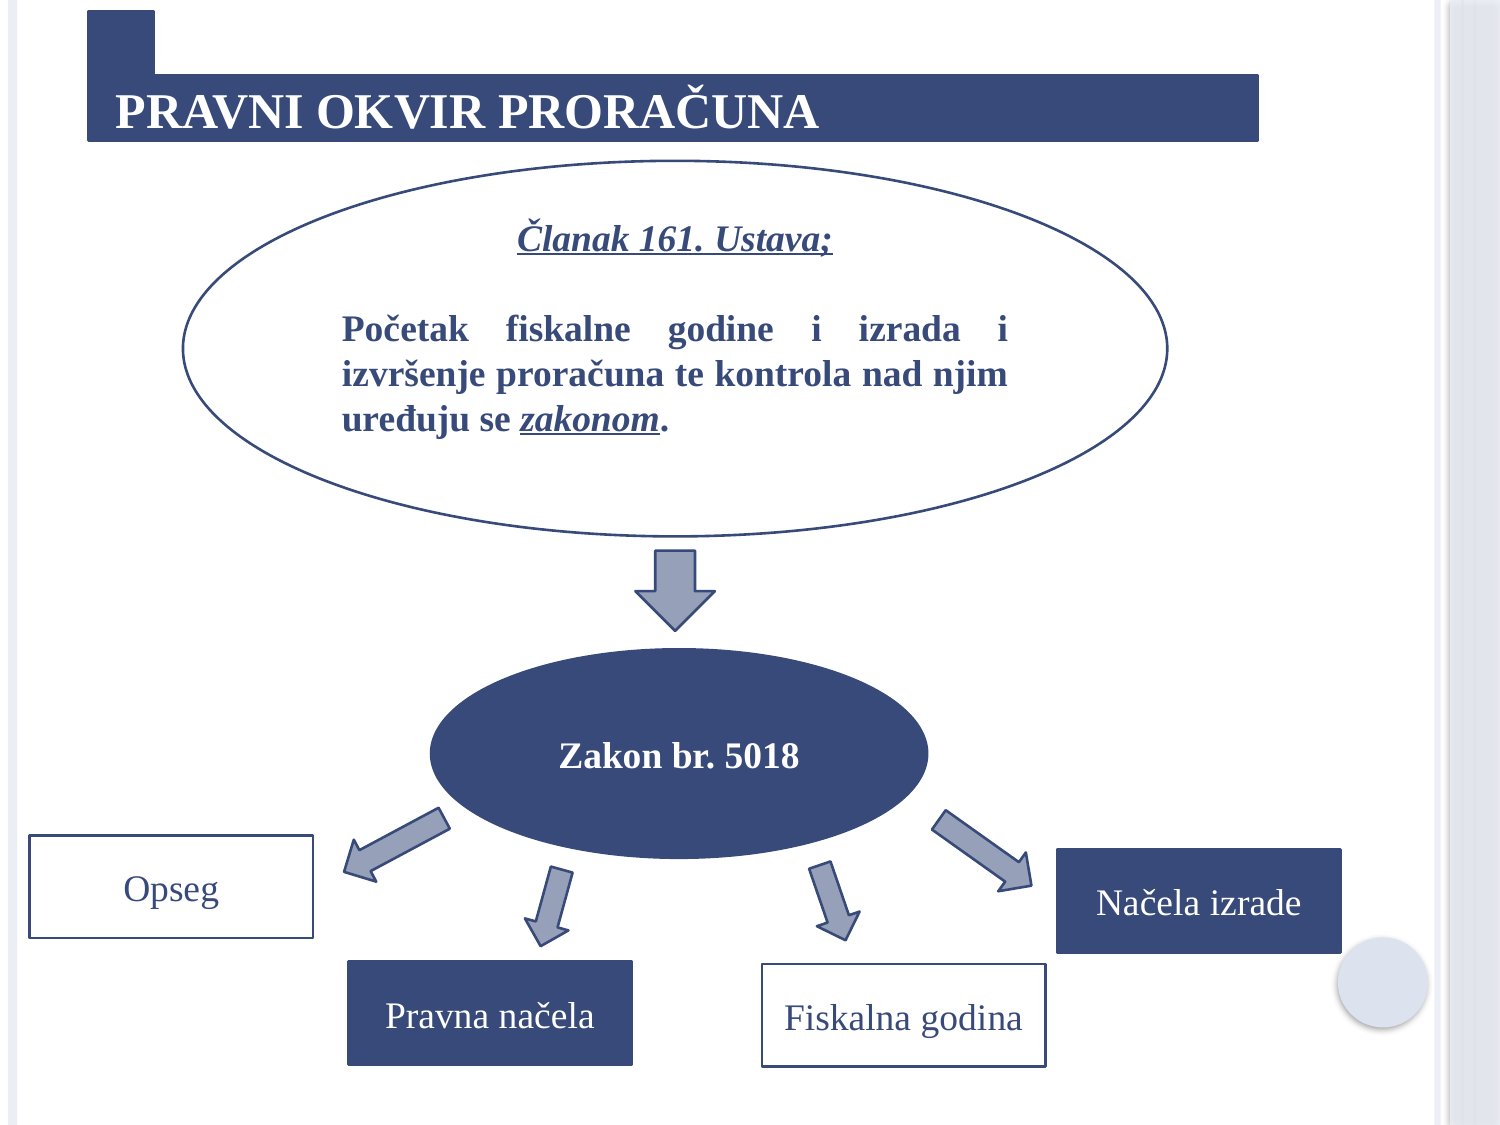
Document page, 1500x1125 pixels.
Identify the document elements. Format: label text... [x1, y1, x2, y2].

text_box Fiskalna godina [761, 963, 1047, 1068]
text_box [342, 806, 451, 883]
text_box [523, 865, 574, 948]
text_box Pravna načela [347, 960, 633, 1066]
text_box Članak 161. Ustava; Početak fiskalne godine i izrada i izvršenje proračuna te kontrola nad njim uređuju se zakonom. [181, 159, 1169, 538]
text_box [930, 809, 1033, 893]
text_box Opseg [28, 834, 314, 939]
text_box Zakon br. 5018 [429, 648, 929, 860]
text_box [634, 549, 717, 632]
text_box PRAVNI OKVIR PRORAČUNA [87, 10, 1259, 142]
text_box Načela izrade [1056, 848, 1342, 954]
text_box [807, 860, 861, 942]
